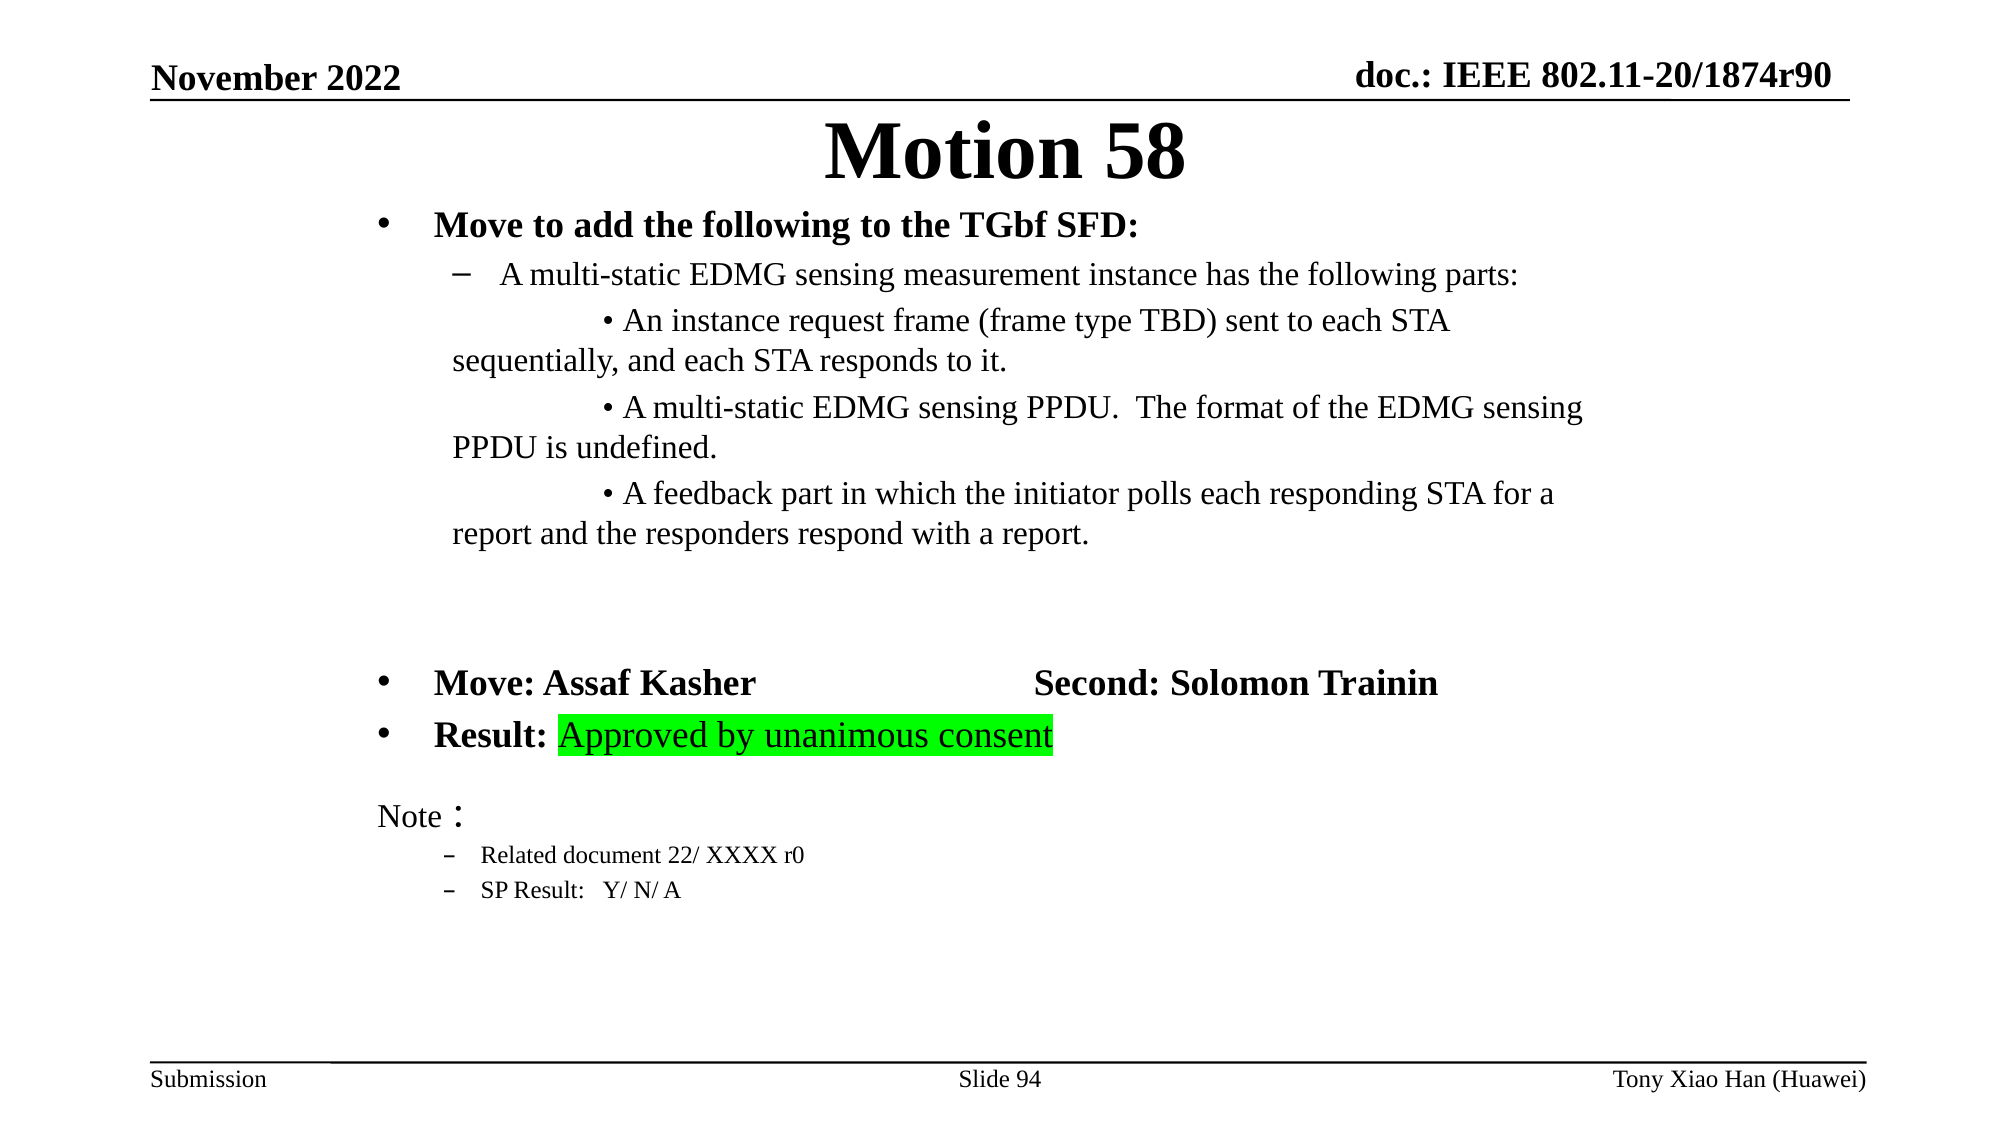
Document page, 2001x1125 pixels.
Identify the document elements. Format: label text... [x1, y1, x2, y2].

text_box Move to add the following to the TGbf SFD: A multi-static EDMG sensing measurement instance has the following parts: • An instance request frame (frame type TBD) sent to each STA sequentially, and each STA responds to it. • A multi-static EDMG sensing PPDU. The format of the EDMG sensing PPDU is undefined. • A feedback part in which the initiator polls each responding STA for a report and the responders respond with a report. Move: Assaf Kasher Second: Solomon Trainin Result: Approved by unanimous consent Note： Related document 22/ XXXX r0 SP Result: Y/ N/ A [362, 162, 1638, 850]
text_box Motion 58 [368, 87, 1644, 225]
